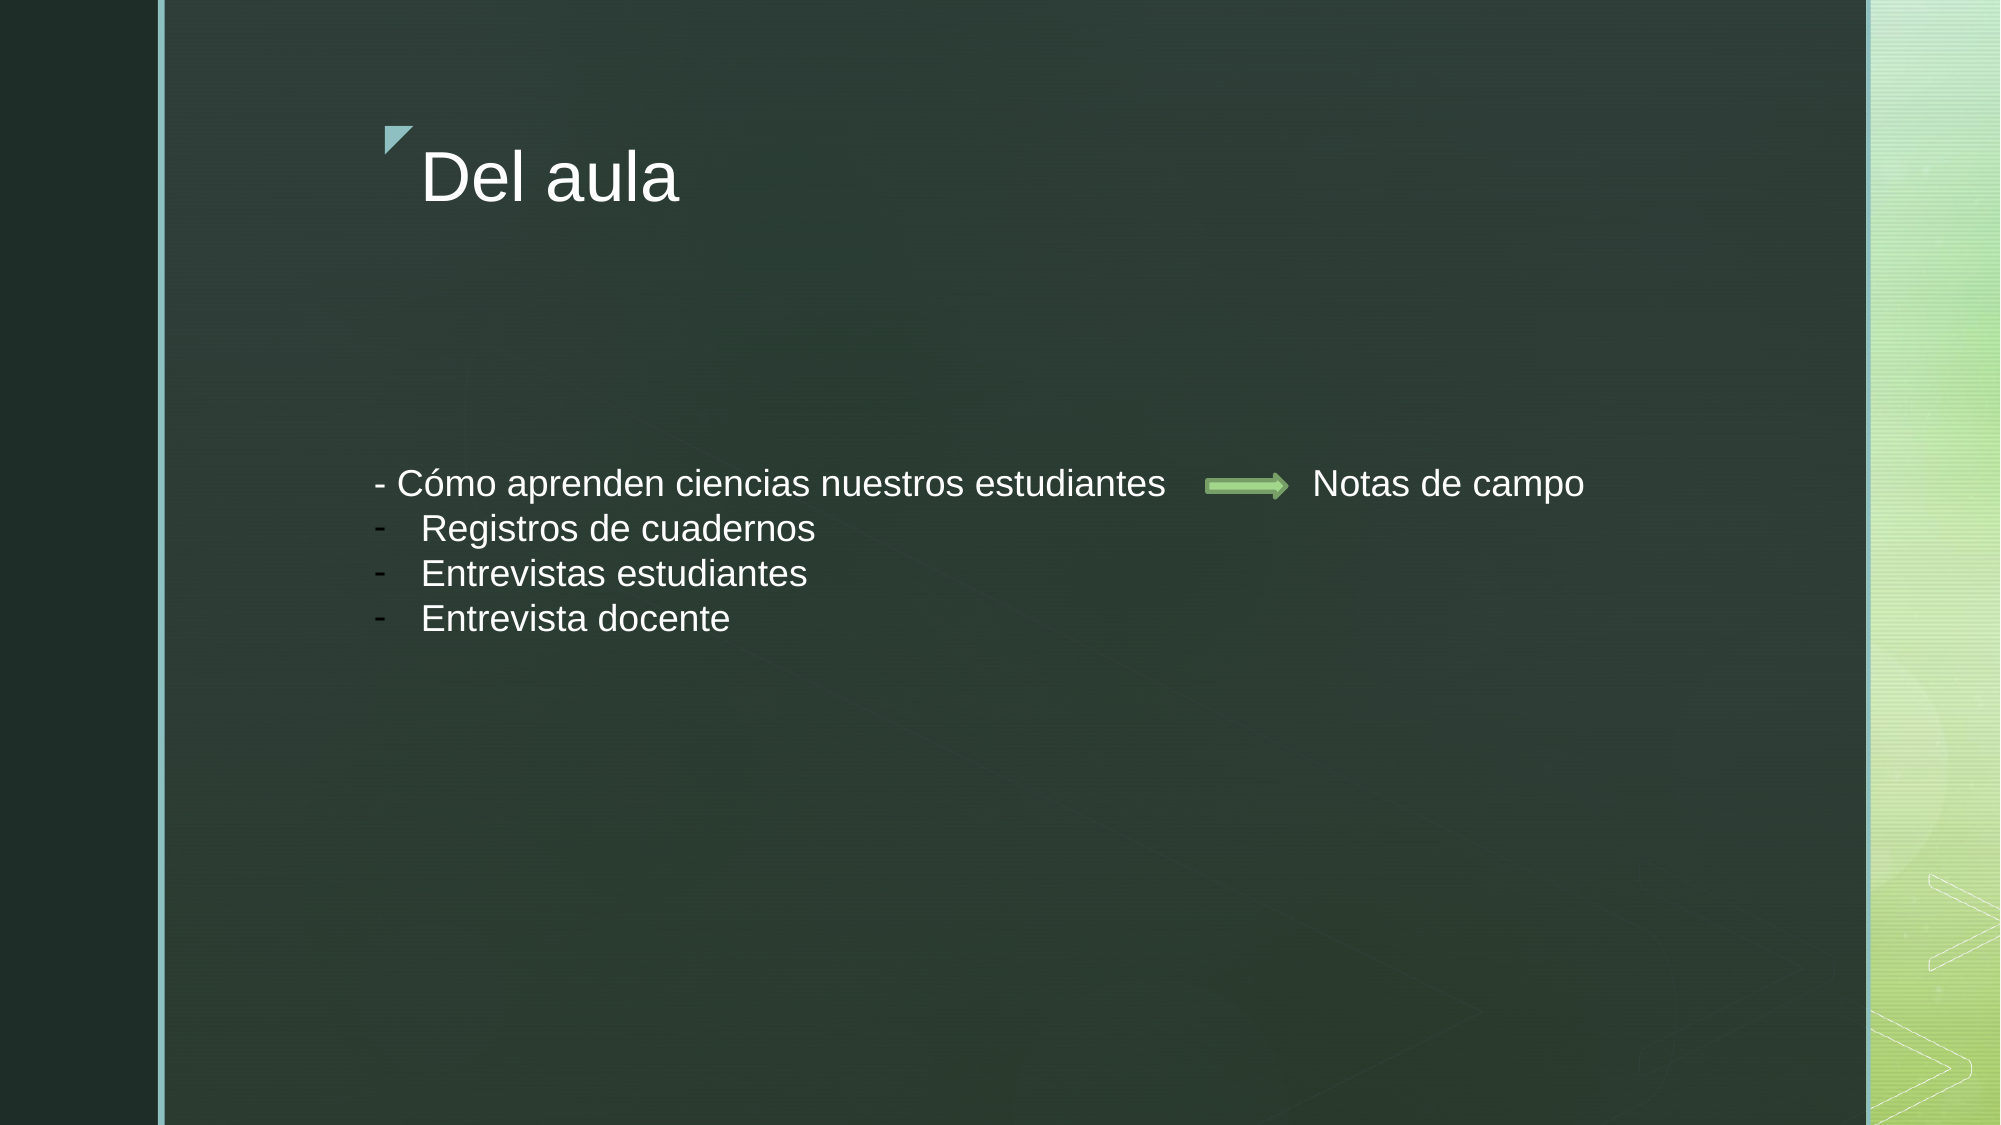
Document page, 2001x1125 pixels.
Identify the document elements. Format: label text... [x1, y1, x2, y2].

text_box [1205, 472, 1289, 500]
picture [1871, 0, 2001, 1125]
text_box - Cómo aprenden ciencias nuestros estudiantes Notas de campo Registros de cuadernos Entrevistas estudiantes Entrevista docente [359, 451, 1746, 647]
title Del aula [405, 132, 1734, 310]
